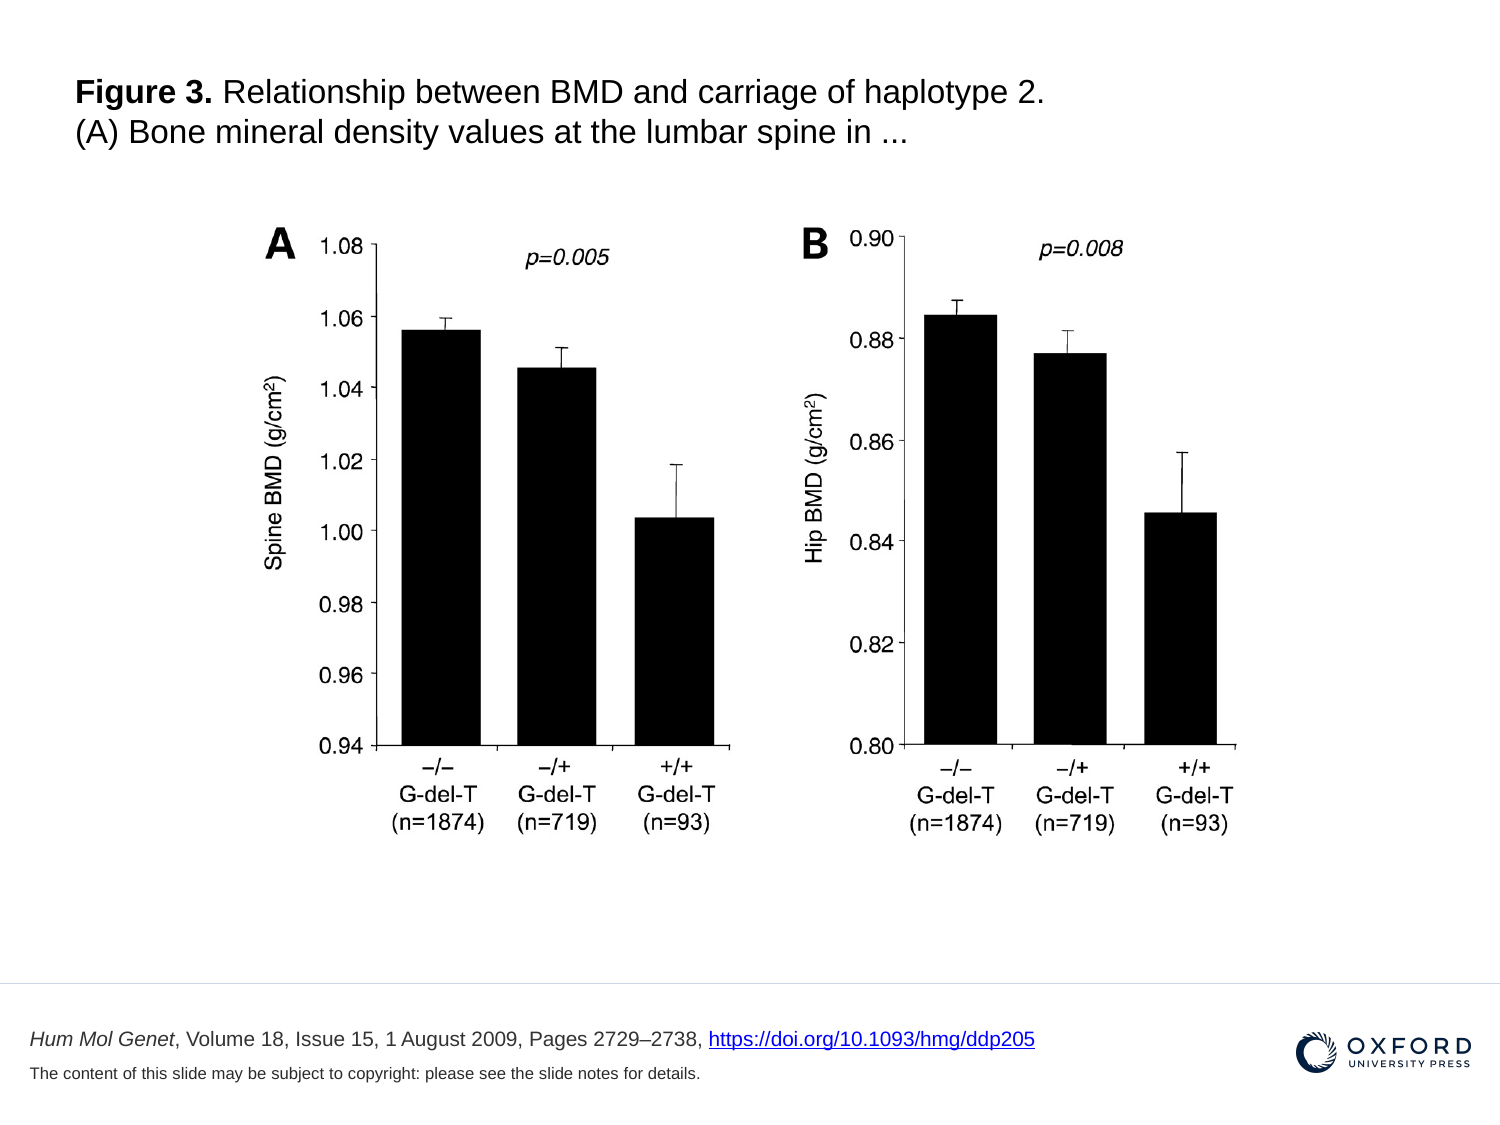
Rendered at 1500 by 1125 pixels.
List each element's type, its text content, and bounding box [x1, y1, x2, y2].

title Figure 3. Relationship between BMD and carriage of haplotype 2. (A) Bone mineral density values at the lumbar spine in ... [75, 69, 1078, 171]
picture [1296, 1032, 1471, 1073]
footer Hum Mol Genet, Volume 18, Issue 15, 1 August 2009, Pages 2729–2738, https://doi.org/10.1093/hmg/ddp205 The content of this slide may be subject to copyright: please see the slide notes for details. [0, 983, 1260, 1125]
picture [262, 224, 1238, 837]
